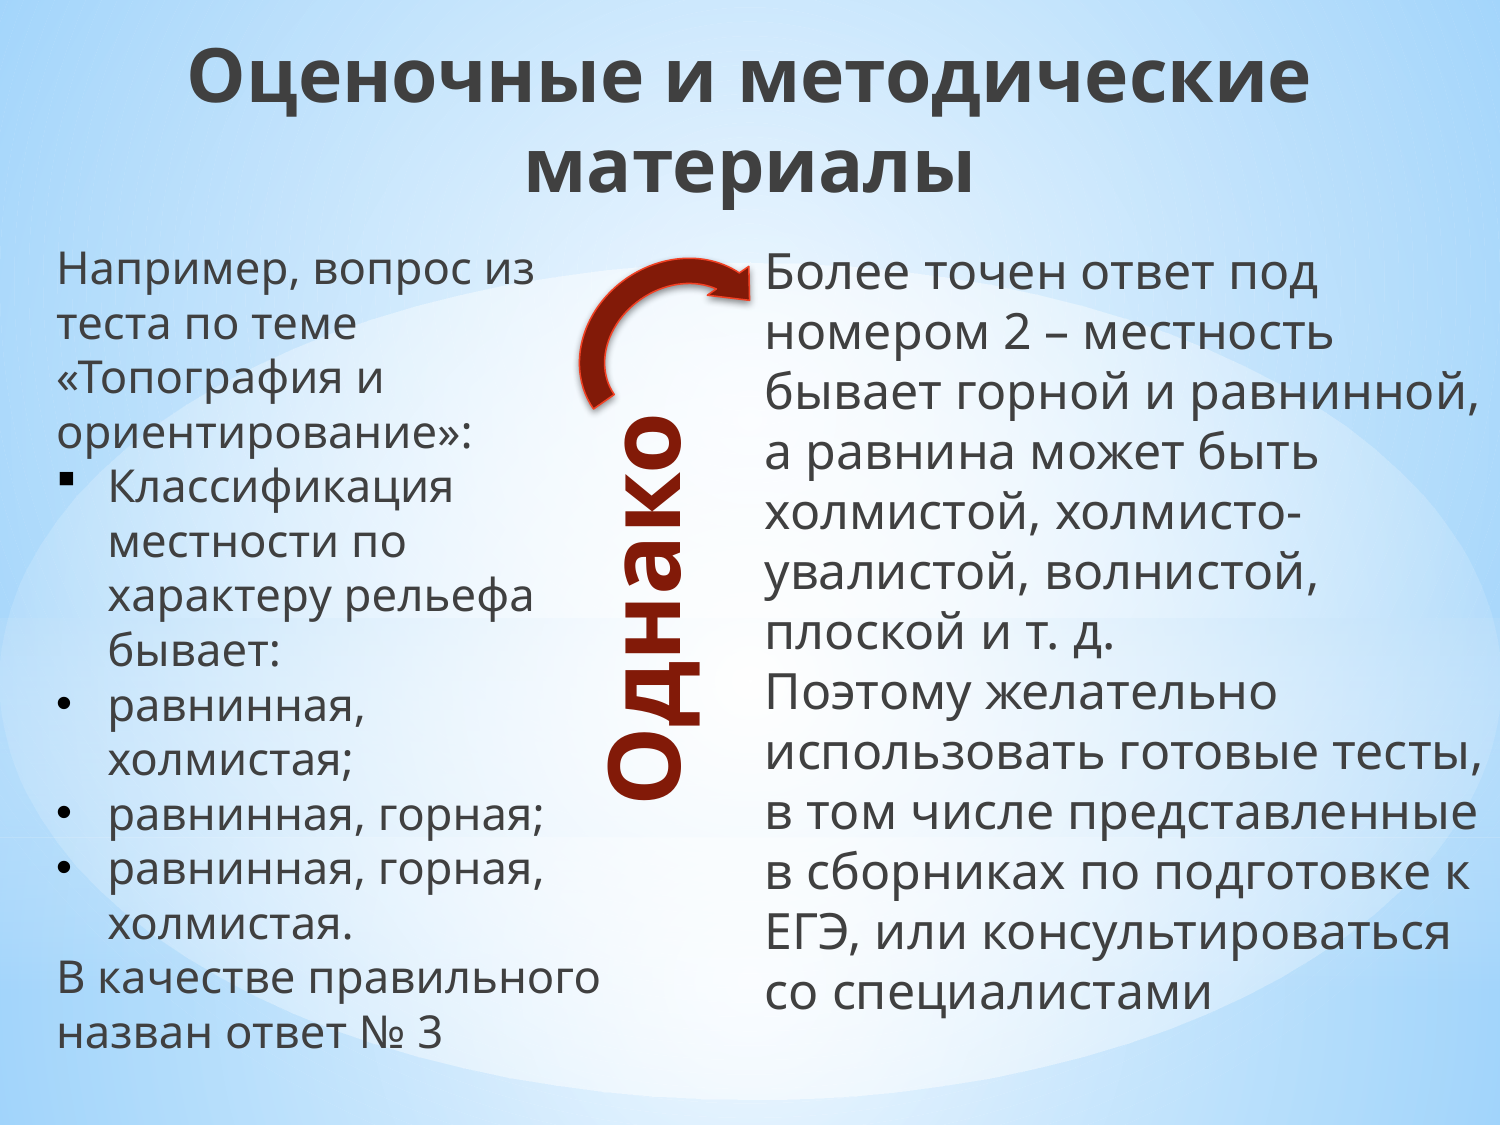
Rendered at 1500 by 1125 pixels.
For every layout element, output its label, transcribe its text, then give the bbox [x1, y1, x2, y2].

text_box Однако [572, 445, 725, 822]
text_box Например, вопрос из теста по теме «Топография и ориентирование»: Классификация местности по характеру рельефа бывает: равнинная, холмистая; равнинная, горная; равнинная, горная, холмистая. В качестве правильного назван ответ № 3 [41, 231, 621, 1125]
text_box Более точен ответ под номером 2 – местность бывает горной и равнинной, а равнина может быть холмистой, холмисто-увалистой, волнистой, плоской и т. д. Поэтому желательно использовать готовые тесты, в том числе представленные в сборниках по подготовке к ЕГЭ, или консультироваться со специалистами [749, 231, 1500, 1027]
text_box Оценочные и методические материалы [0, 30, 1500, 204]
text_box [578, 257, 751, 410]
